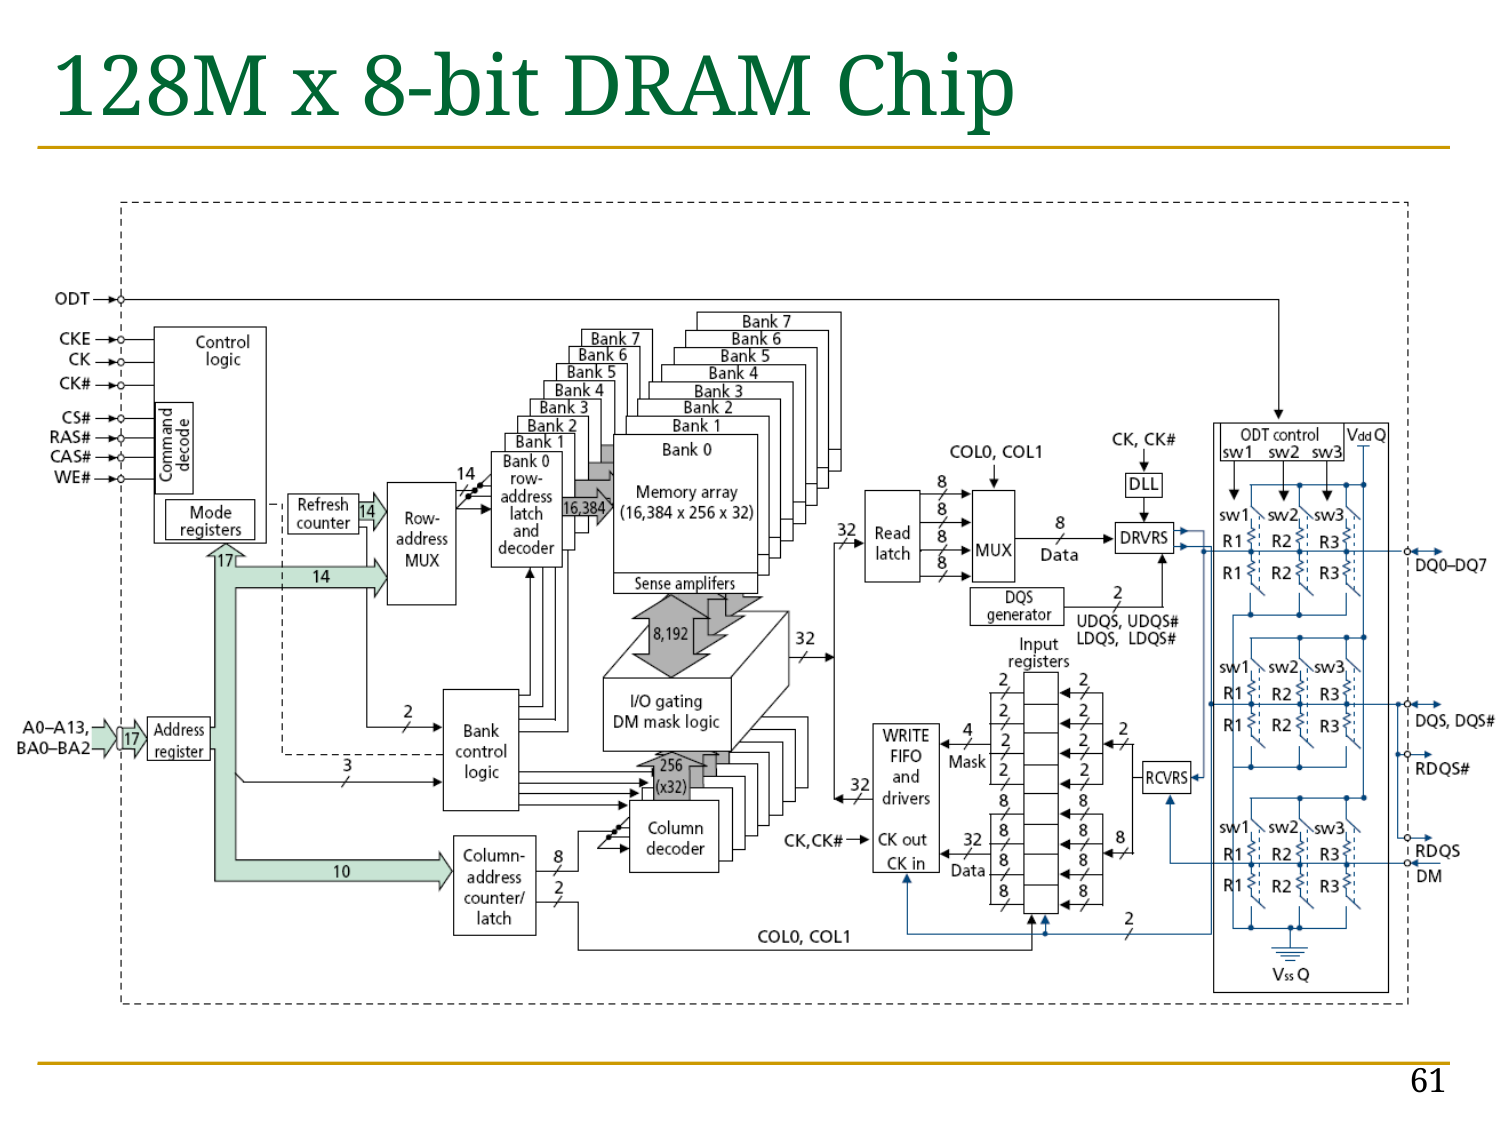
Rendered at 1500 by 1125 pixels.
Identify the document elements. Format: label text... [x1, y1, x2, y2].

title 128M x 8-bit DRAM Chip [37, 24, 1450, 185]
slide_number 61 [1111, 1036, 1462, 1112]
picture [4, 187, 1500, 1016]
